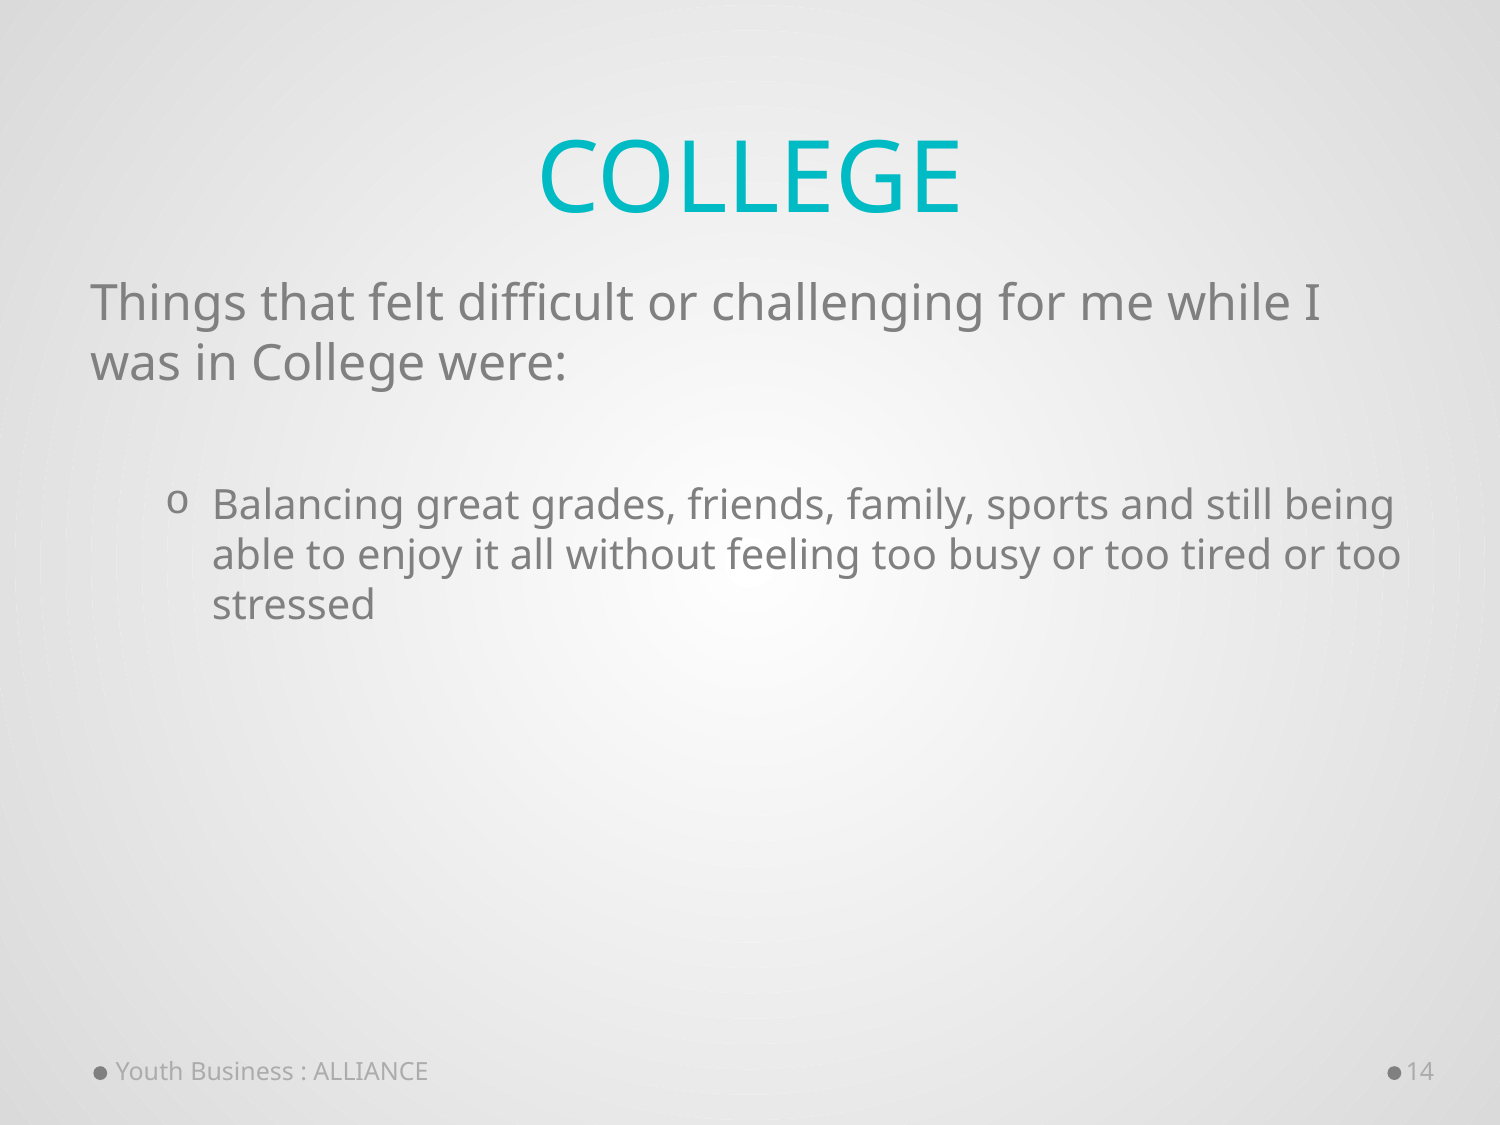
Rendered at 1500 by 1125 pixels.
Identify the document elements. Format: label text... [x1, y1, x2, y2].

slide_number 14 [1401, 1042, 1494, 1103]
title College [75, 22, 1425, 240]
footer Youth Business : ALLIANCE [108, 1042, 576, 1103]
list Things that felt difficult or challenging for me while I was in College were: Balancing great grades, friends, family, sports and still being able to enjoy it all without feeling too busy or too tired or too stressed [75, 262, 1425, 1005]
